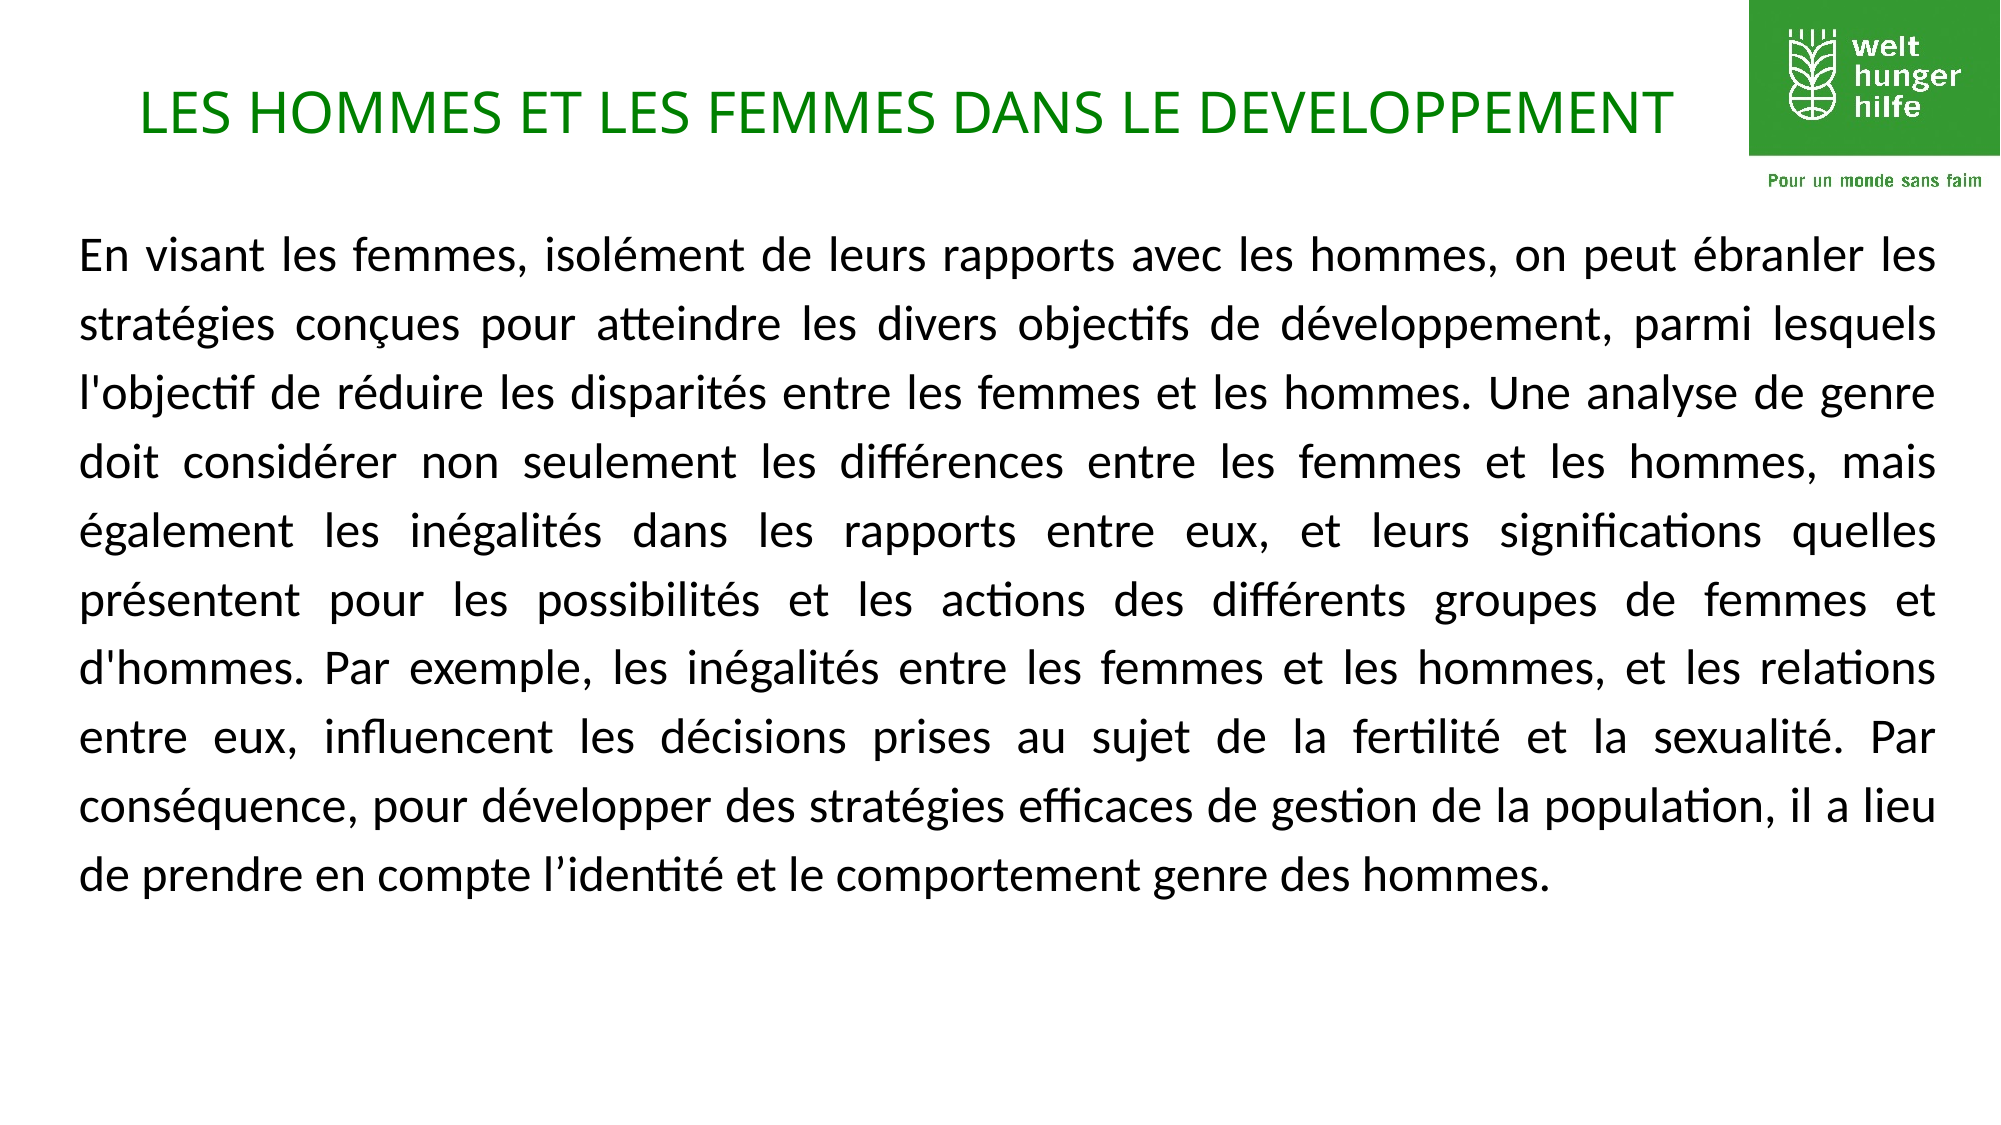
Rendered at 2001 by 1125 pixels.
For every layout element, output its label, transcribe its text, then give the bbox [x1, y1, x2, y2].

title LES HOMMES ET LES FEMMES DANS LE DEVELOPPEMENT [63, 40, 1749, 154]
subtitle En visant les femmes, isolément de leurs rapports avec les hommes, on peut ébranler les stratégies conçues pour atteindre les divers objectifs de développement, parmi lesquels l'objectif de réduire les disparités entre les femmes et les hommes. Une analyse de genre doit considérer non seulement les différences entre les femmes et les hommes, mais également les inégalités dans les rapports entre eux, et leurs significations quelles présentent pour les possibilités et les actions des différents groupes de femmes et d'hommes. Par exemple, les inégalités entre les femmes et les hommes, et les relations entre eux, influencent les décisions prises au sujet de la fertilité et la sexualité. Par conséquence, pour développer des stratégies efficaces de gestion de la population, il a lieu de prendre en compte l’identité et le comportement genre des hommes. [63, 204, 1953, 1064]
picture [1749, 0, 2000, 205]
